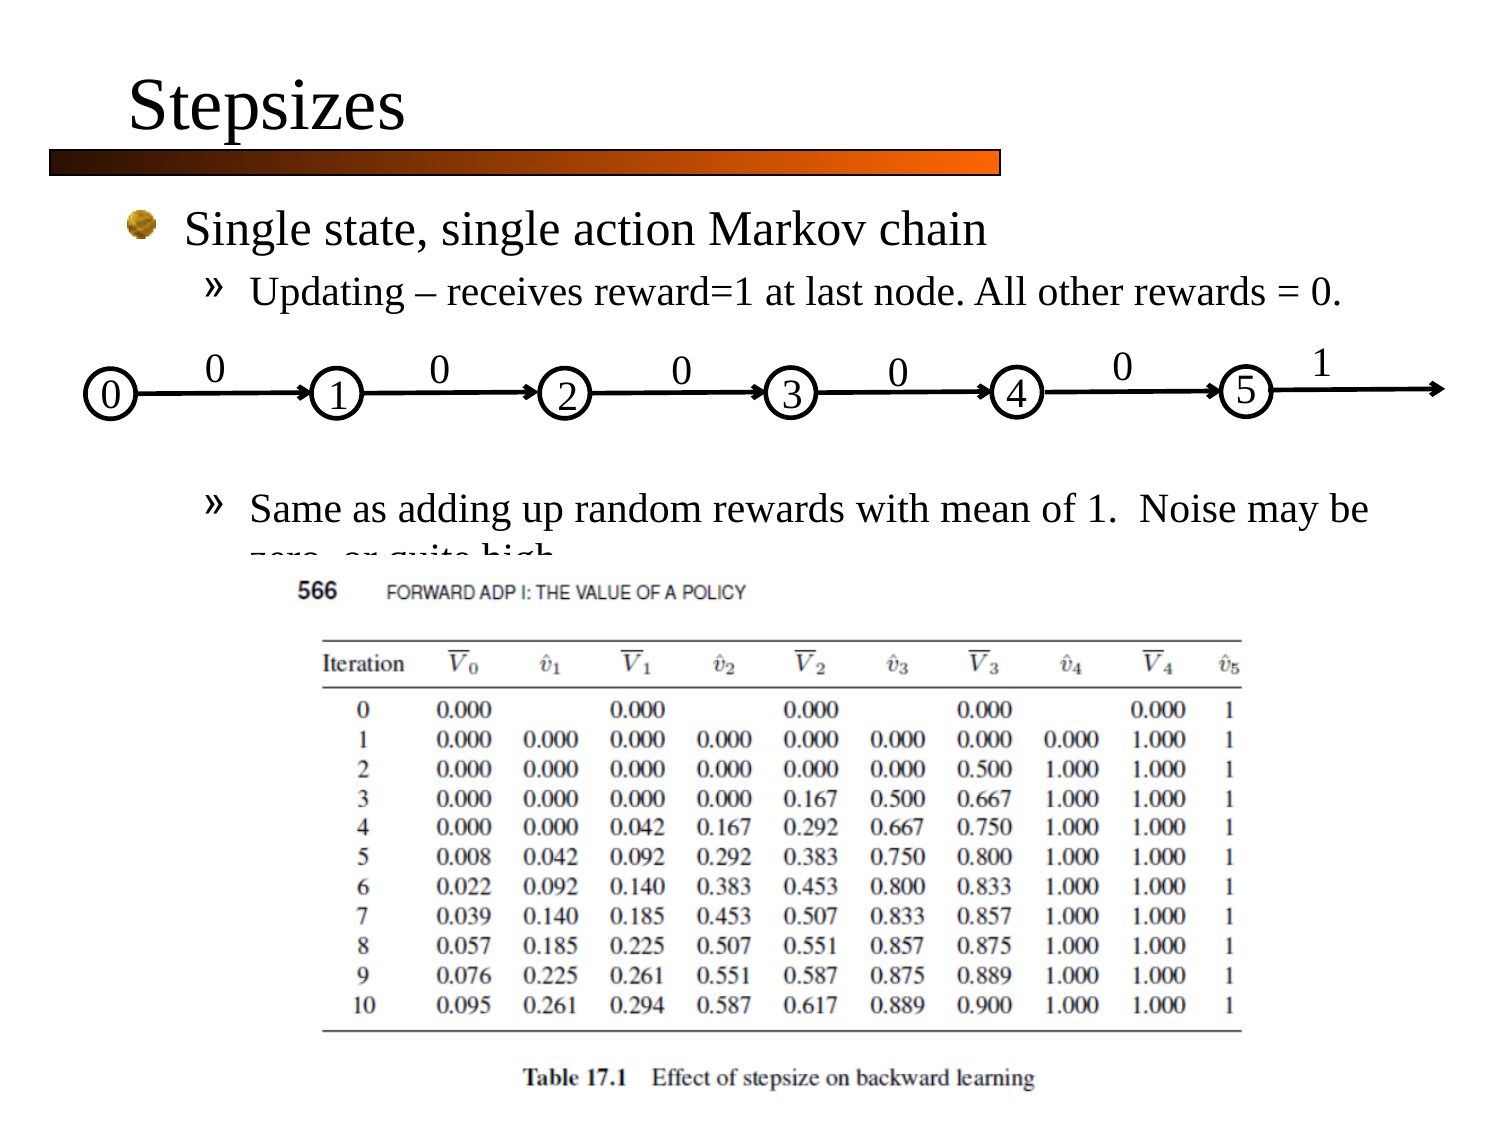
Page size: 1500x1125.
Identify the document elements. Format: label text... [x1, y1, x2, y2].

text_box 0 [190, 332, 241, 390]
text_box 3 [767, 359, 818, 424]
text_box 1 [313, 360, 365, 425]
text_box 0 [873, 337, 924, 389]
list Single state, single action Markov chain Updating – receives reward=1 at last node. All other rewards = 0. Same as adding up random rewards with mean of 1. Noise may be zero, or quite high. [112, 187, 1388, 392]
text_box 0 [1097, 330, 1149, 389]
text_box 0 [656, 335, 708, 390]
text_box 2 [542, 361, 594, 426]
title Stepsizes [112, 50, 1388, 150]
text_box 0 [414, 334, 466, 390]
picture [127, 210, 156, 239]
text_box 1 [1296, 327, 1348, 387]
text_box 4 [991, 358, 1043, 424]
list Single state, single action Markov chain Updating – receives reward=1 at last node. All other rewards = 0. Same as adding up random rewards with mean of 1. Noise may be zero, or quite high. [112, 398, 1388, 1000]
text_box 0 [85, 359, 137, 425]
picture [244, 555, 1267, 1125]
text_box 5 [1220, 354, 1272, 420]
